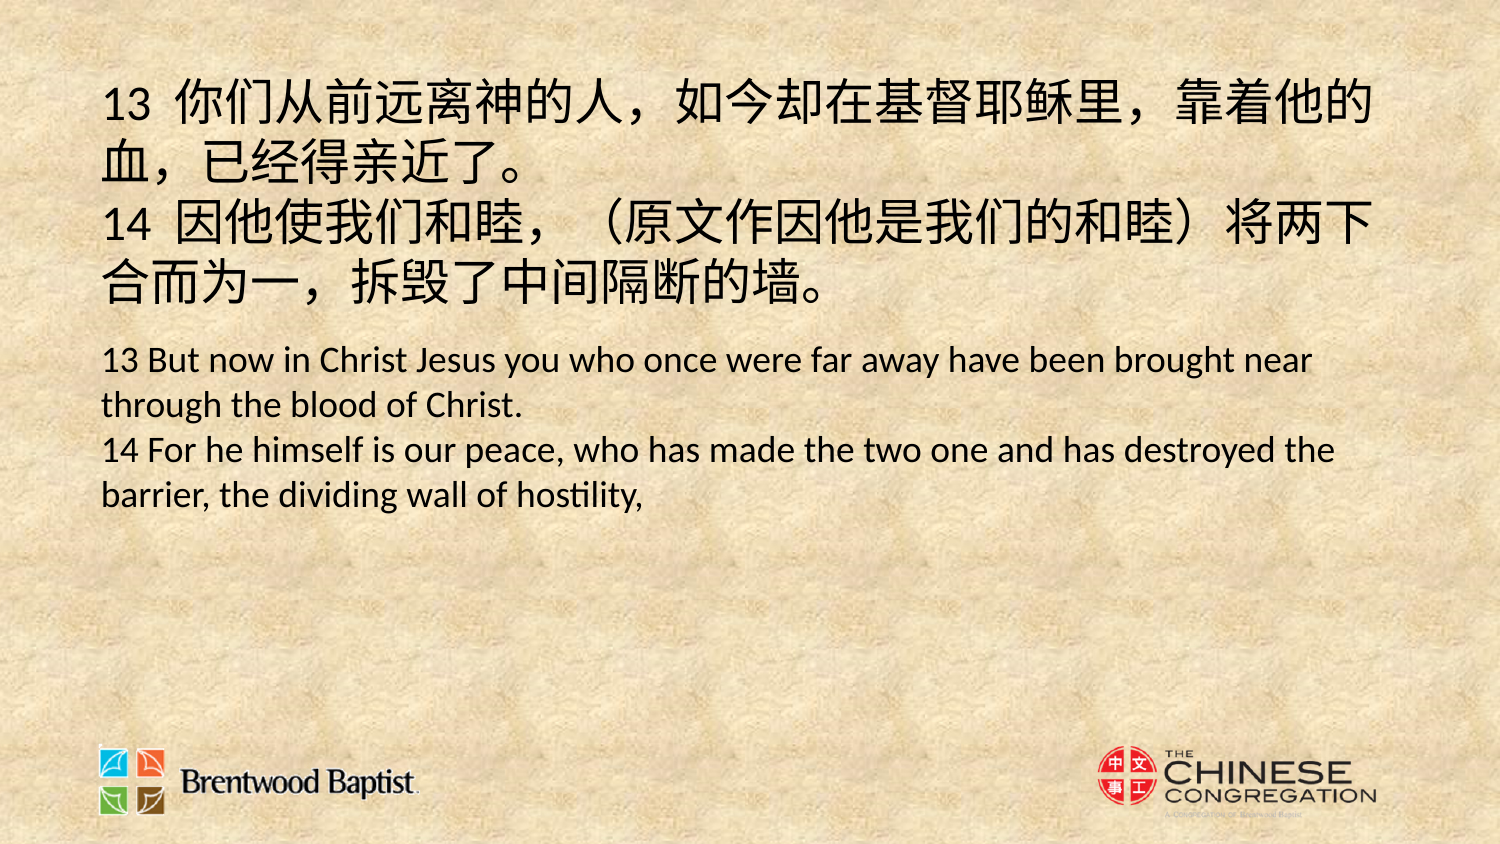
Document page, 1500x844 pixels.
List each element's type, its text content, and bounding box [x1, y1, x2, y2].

text_box 13 你们从前远离神的人，如今却在基督耶稣里，靠着他的血，已经得亲近了。 14 因他使我们和睦，（原文作因他是我们的和睦）将两下合而为一，拆毁了中间隔断的墙。 13 But now in Christ Jesus you who once were far away have been brought near through the blood of Christ. 14 For he himself is our peace, who has made the two one and has destroyed the barrier, the dividing wall of hostility, [85, 62, 1407, 568]
picture [0, 0, 1500, 844]
